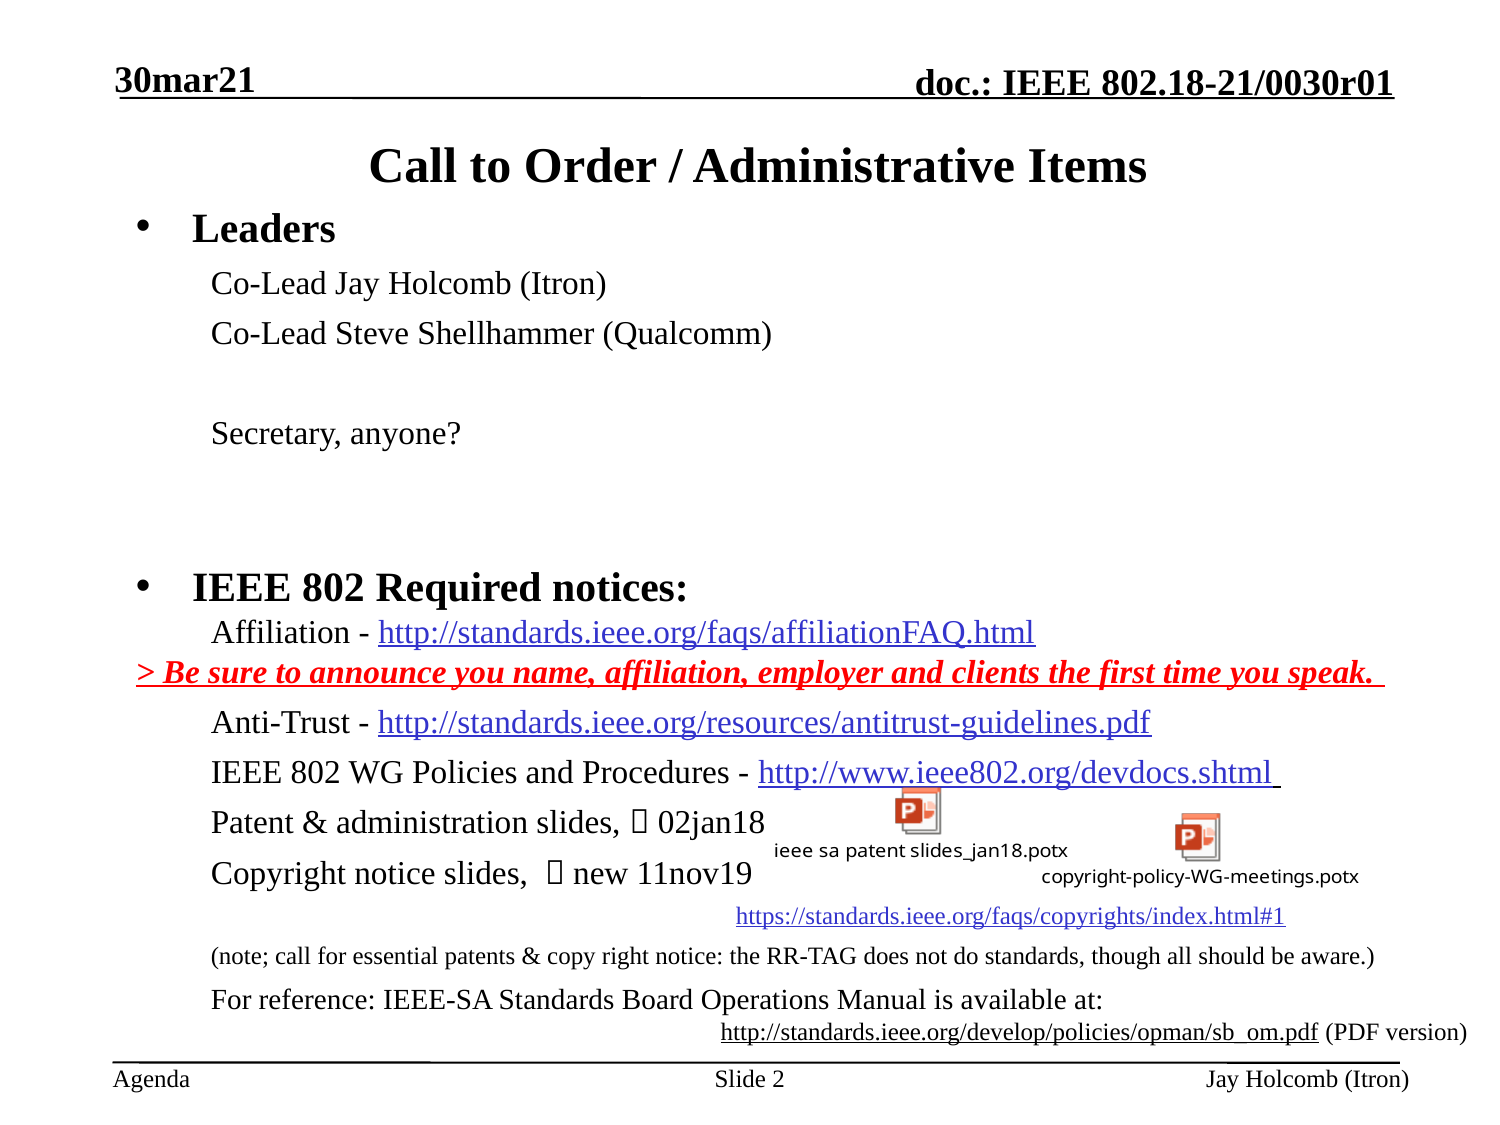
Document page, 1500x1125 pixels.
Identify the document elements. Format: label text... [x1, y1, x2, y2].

list Leaders Co-Lead Jay Holcomb (Itron) Co-Lead Steve Shellhammer (Qualcomm) Secretary, anyone? IEEE 802 Required notices: Affiliation - http://standards.ieee.org/faqs/affiliationFAQ.html > Be sure to announce you name, affiliation, employer and clients the first time you speak. Anti-Trust - http://standards.ieee.org/resources/antitrust-guidelines.pdf IEEE 802 WG Policies and Procedures - http://www.ieee802.org/devdocs.shtml Patent & administration slides,  02jan18 Copyright notice slides,  new 11nov19 https://standards.ieee.org/faqs/copyrights/index.html#1 (note; call for essential patents & copy right notice: the RR-TAG does not do standards, though all should be aware.) For reference: IEEE-SA Standards Board Operations Manual is available at: http://standards.ieee.org/develop/policies/opman/sb_om.pdf (PDF version) [120, 192, 1484, 1051]
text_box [749, 786, 1091, 869]
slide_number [114, 62, 538, 101]
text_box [1003, 812, 1396, 895]
footer Jay Holcomb (Itron) [887, 1061, 1411, 1093]
title Call to Order / Administrative Items [120, 99, 1396, 192]
slide_number Slide 2 [699, 1061, 800, 1123]
